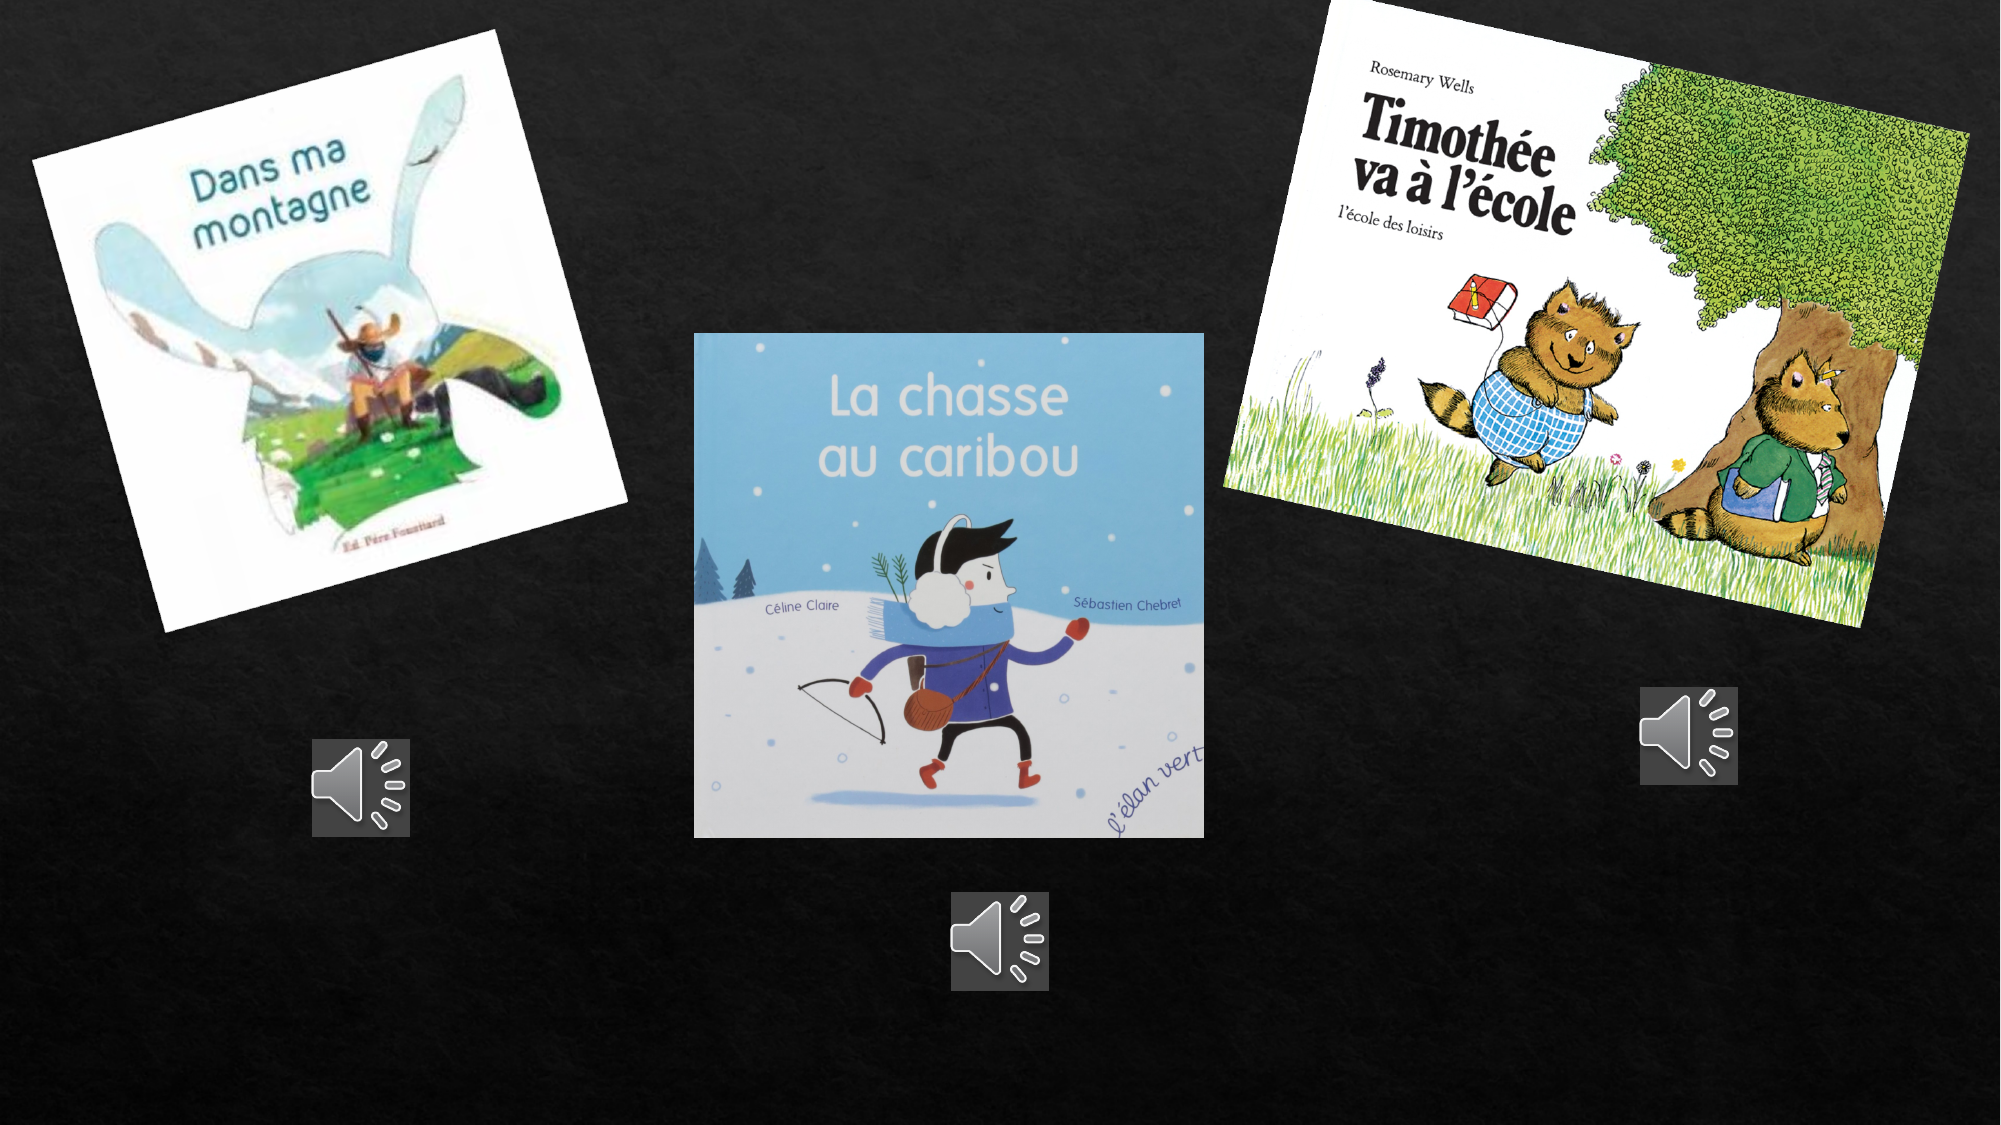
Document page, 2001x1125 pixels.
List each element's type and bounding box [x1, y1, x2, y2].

picture [33, 145, 88, 355]
picture [310, 737, 412, 839]
picture [1638, 685, 1740, 786]
picture [949, 891, 1051, 992]
list [88, 84, 571, 577]
picture [304, 30, 510, 84]
picture [571, 302, 627, 517]
picture [694, 332, 1204, 839]
picture [150, 577, 359, 632]
picture [1224, 0, 1969, 627]
